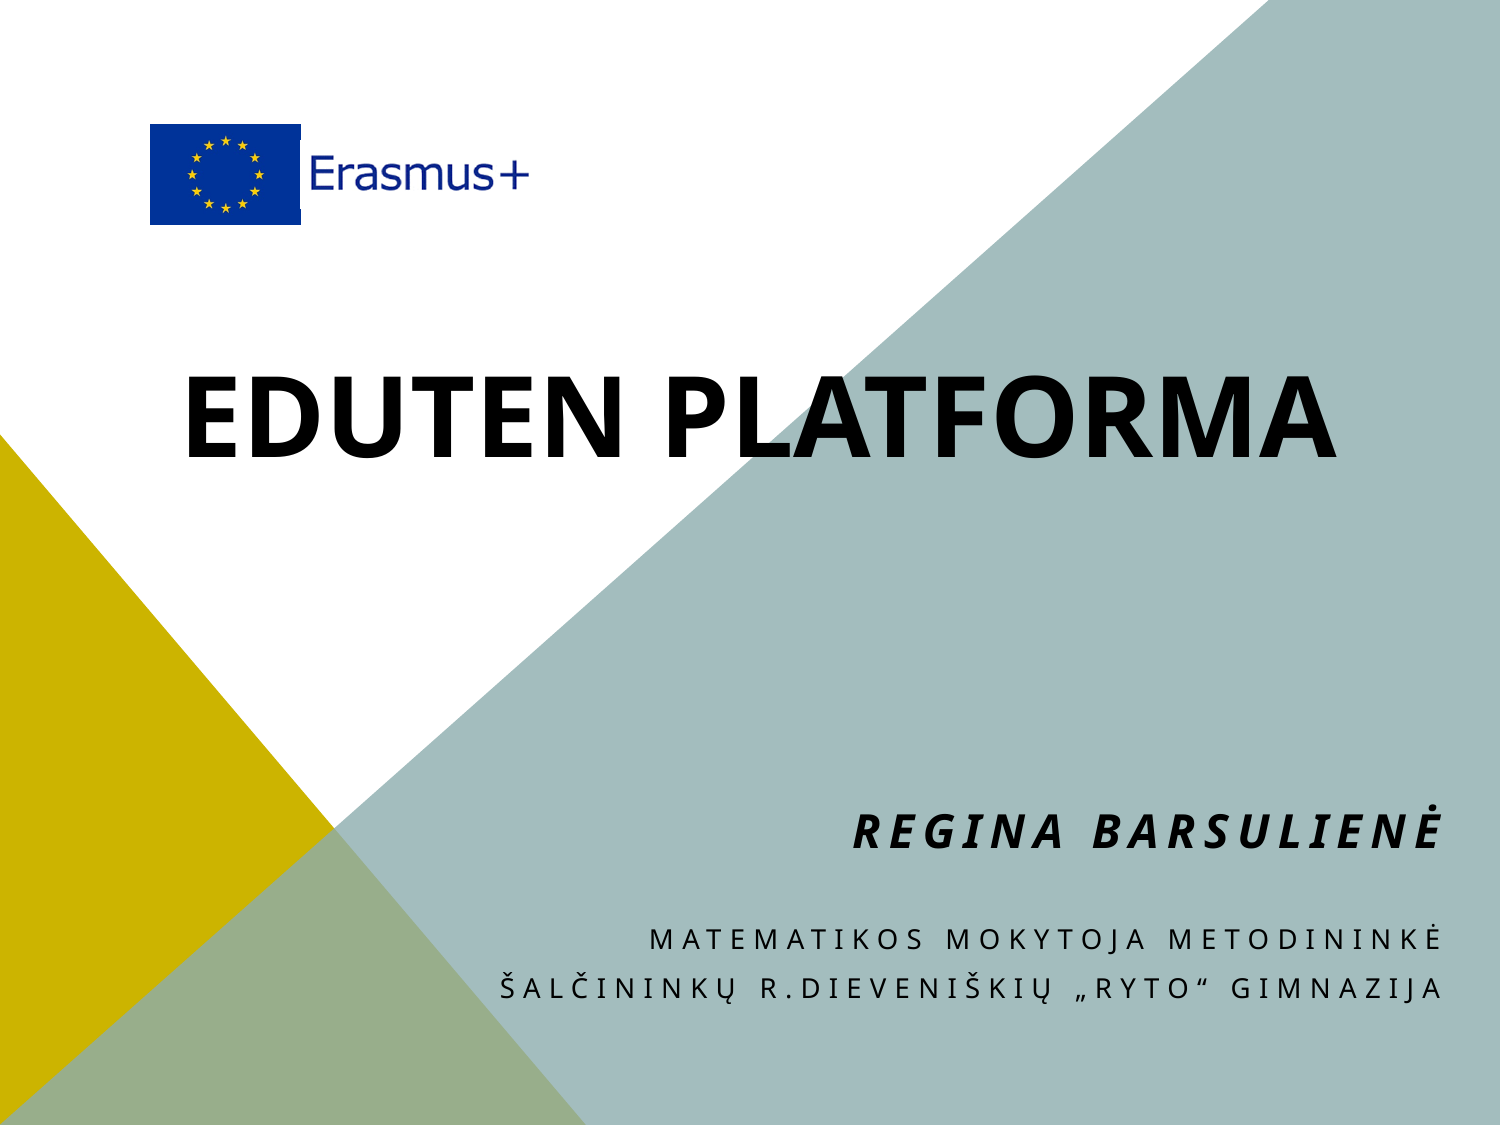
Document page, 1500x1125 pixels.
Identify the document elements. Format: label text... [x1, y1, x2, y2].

subtitle REGINA barsulienė Matematikos mokytoja metodininkė Šalčininkų r.dieveniškių „ryto“ gimnazija [387, 800, 1456, 1013]
picture [149, 124, 538, 226]
title Eduten platforma [134, 75, 1413, 482]
